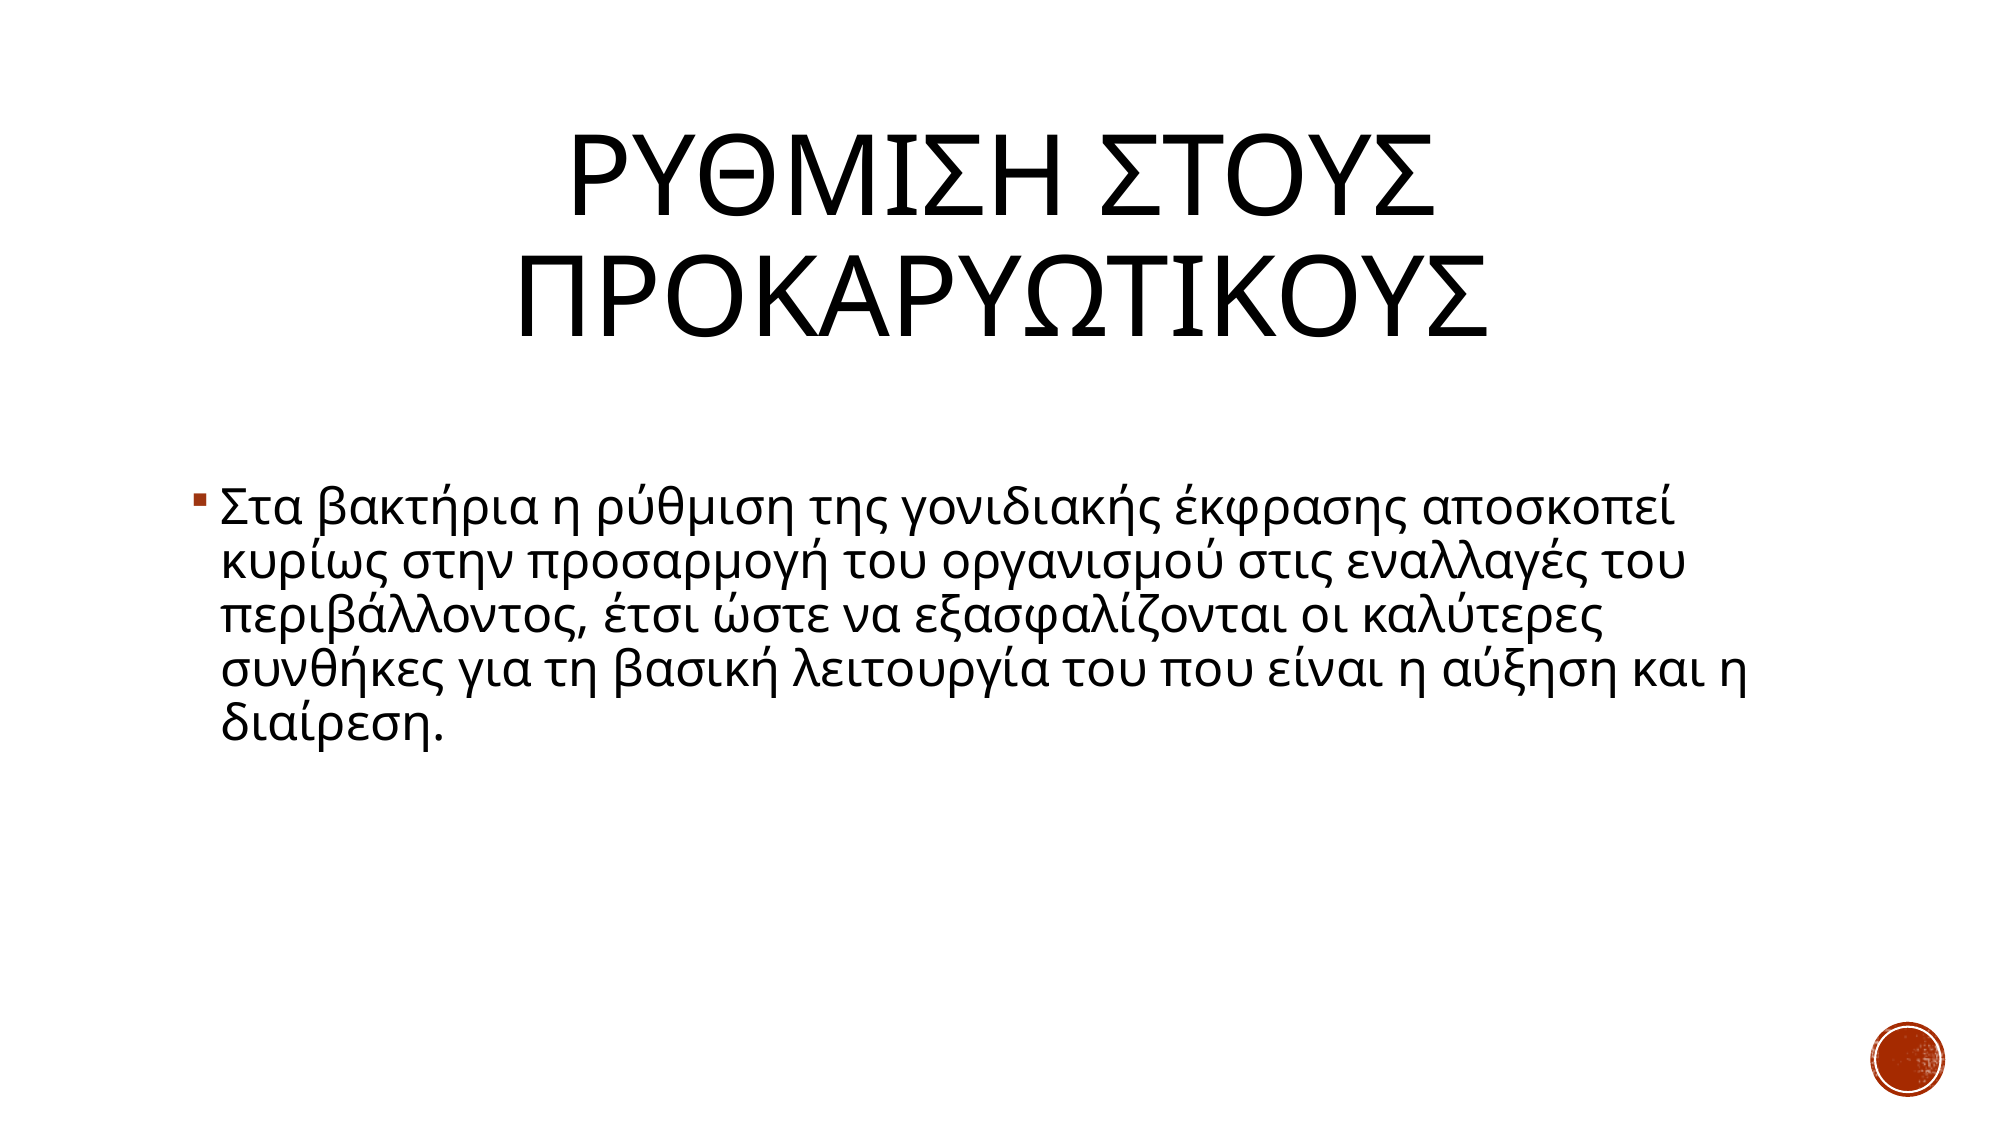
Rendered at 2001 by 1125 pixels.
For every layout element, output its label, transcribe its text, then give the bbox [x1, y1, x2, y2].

title Ρυθμιση στους προκαρυωτικους [175, 79, 1826, 399]
list Στα βακτήρια η ρύθμιση της γονιδιακής έκφρασης αποσκοπεί κυρίως στην προσαρμογή του οργανισμού στις εναλλαγές του περιβάλλοντος, έτσι ώστε να εξασφαλίζονται οι καλύτερες συνθήκες για τη βασική λειτουργία του που είναι η αύξηση και η διαίρεση. [175, 399, 1826, 1013]
